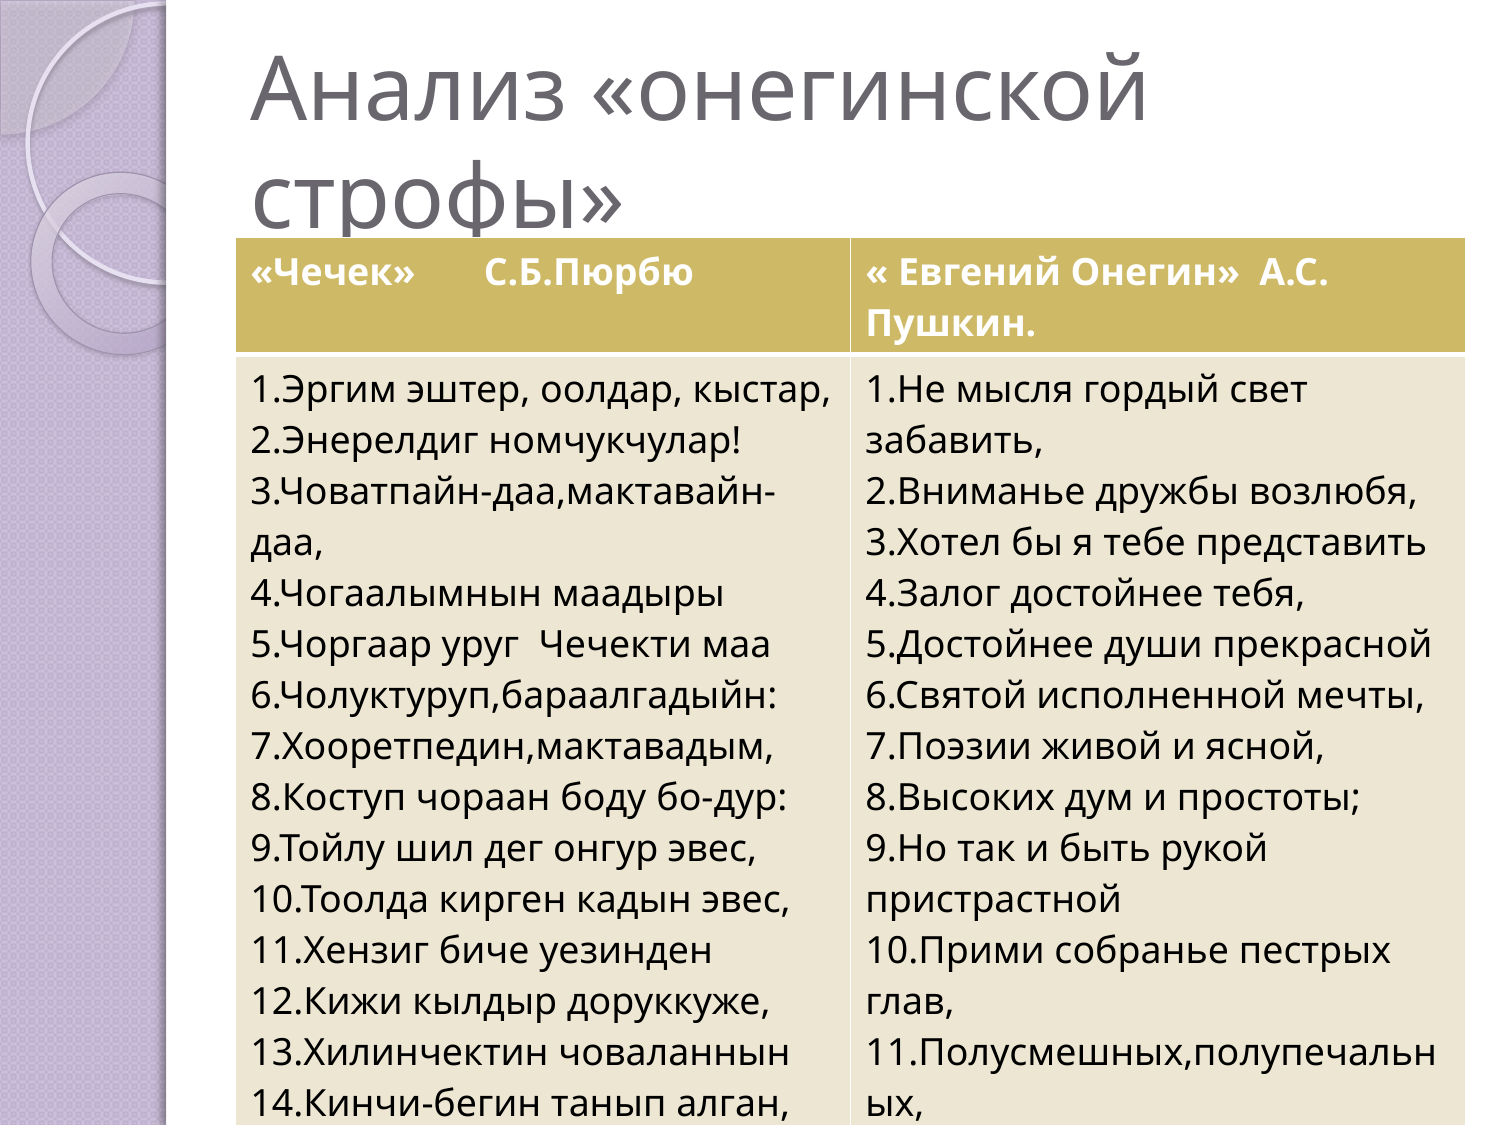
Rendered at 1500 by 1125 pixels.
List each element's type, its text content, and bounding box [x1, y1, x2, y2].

title Анализ «онегинской строфы» [235, 45, 1466, 233]
table_cell 1.Не мысля гордый свет забавить, 2.Вниманье дружбы возлюбя, 3.Хотел бы я тебе представить 4.Залог достойнее тебя, 5.Достойнее души прекрасной 6.Святой исполненной мечты, 7.Поэзии живой и ясной, 8.Высоких дум и простоты; 9.Но так и быть рукой пристрастной 10.Прими собранье пестрых глав, 11.Полусмешных,полупечальных, 12.Простонародных,идеальных, 13.Небрежный плод моих забав 14.Бессониц.легких вдохновений, 15.Незрелых и увядших лет, 16Ума холодных наблюдений 17.И сердца горестных замет. [851, 357, 1465, 1125]
table_cell 1.Эргим эштер, оолдар, кыстар, 2.Энерелдиг номчукчулар! 3.Човатпайн-даа,мактавайн-даа, 4.Чогаалымнын маадыры 5.Чоргаар уруг Чечекти маа 6.Чолуктуруп,бараалгадыйн: 7.Хооретпедин,мактавадым, 8.Коступ чораан боду бо-дур: 9.Тойлу шил дег онгур эвес, 10.Тоолда кирген кадын эвес, 11.Хензиг биче уезинден 12.Кижи кылдыр доруккуже, 13.Хилинчектин човаланнын 14.Кинчи-бегин танып алган, 15.Оске ковей оору ышкаш, 16.Оскус-чавыс озуп келген. [236, 357, 850, 1125]
table_header « Евгений Онегин» А.С. Пушкин. [851, 238, 1465, 352]
table_header «Чечек» С.Б.Пюрбю [236, 238, 850, 352]
